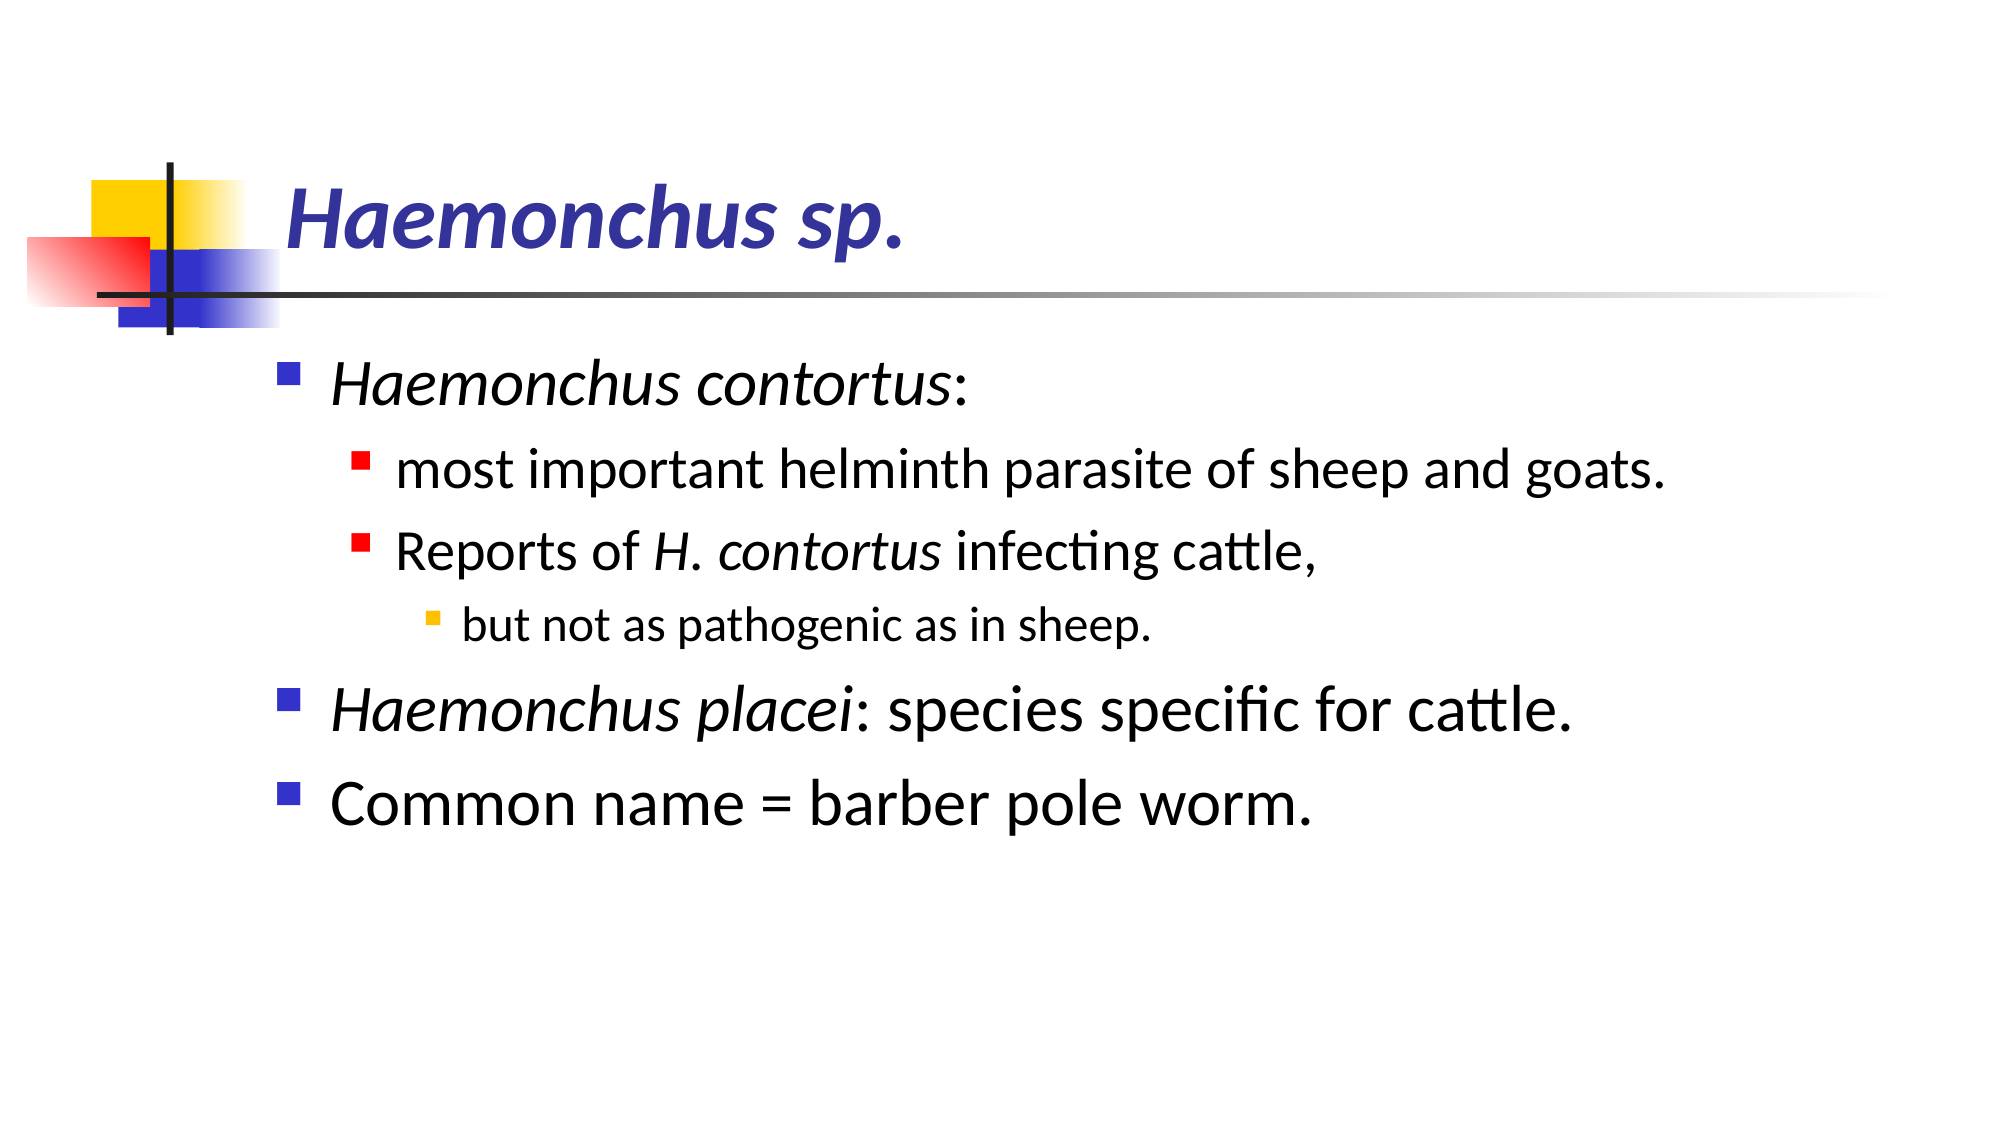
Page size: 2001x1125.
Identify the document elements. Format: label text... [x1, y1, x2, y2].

list Haemonchus contortus: most important helminth parasite of sheep and goats. Reports of H. contortus infecting cattle, but not as pathogenic as in sheep. Haemonchus placei: species specific for cattle. Common name = barber pole worm. [258, 331, 1959, 1006]
title Haemonchus sp. [270, 96, 1638, 275]
